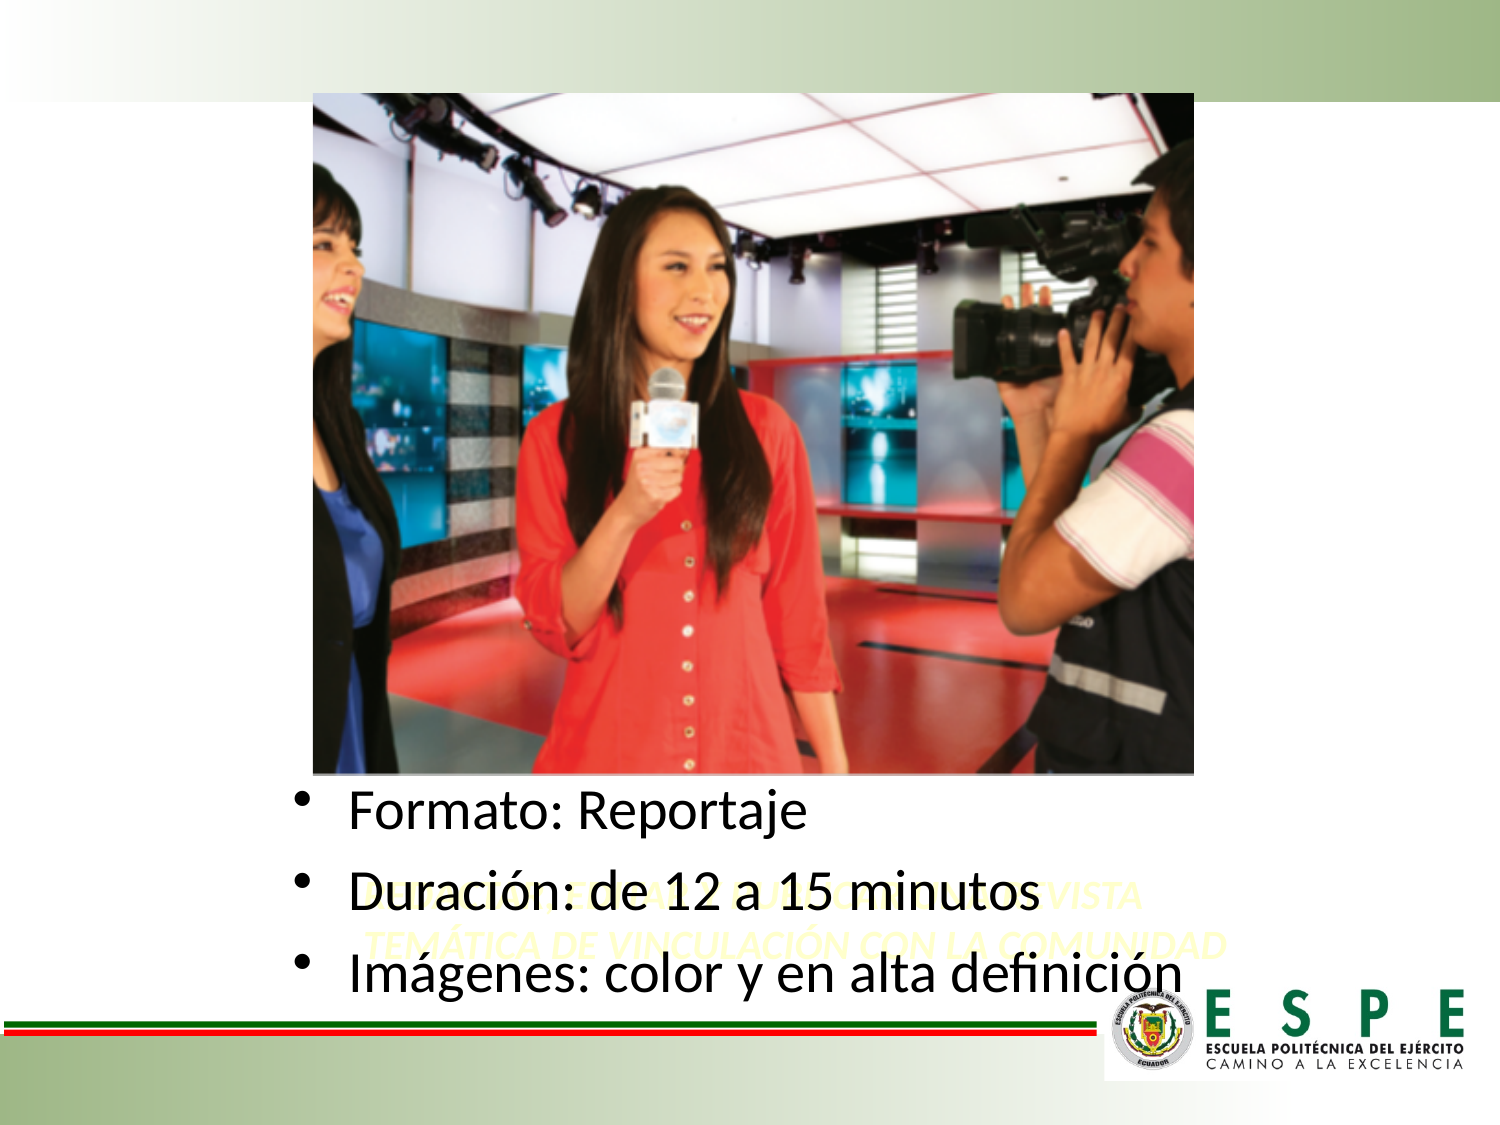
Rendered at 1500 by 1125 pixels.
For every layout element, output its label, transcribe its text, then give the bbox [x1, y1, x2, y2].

picture [1104, 976, 1483, 1081]
picture [312, 93, 1195, 776]
list Formato: Reportaje Duración: de 12 a 15 minutos Imágenes: color y en alta definición [277, 763, 1294, 1001]
